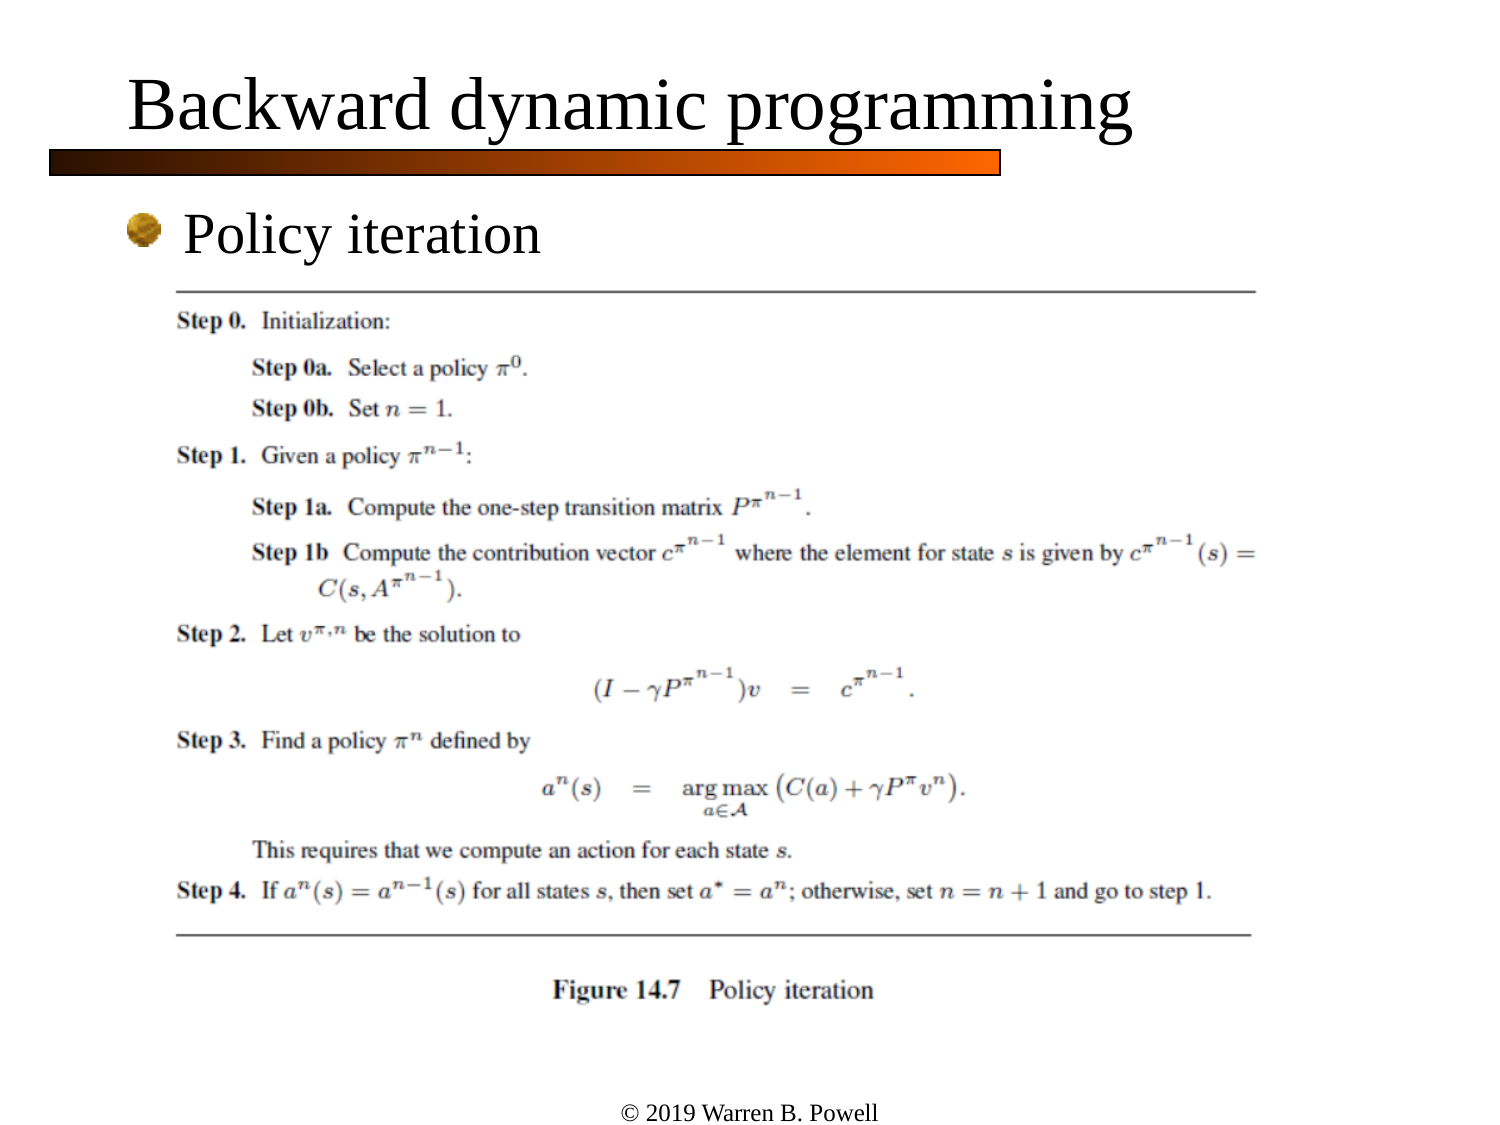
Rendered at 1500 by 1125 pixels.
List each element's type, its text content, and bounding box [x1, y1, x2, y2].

footer © 2019 Warren B. Powell [512, 1088, 988, 1125]
title Backward dynamic programming [112, 50, 1388, 150]
list Policy iteration [112, 187, 1388, 1000]
picture [127, 213, 161, 247]
picture [141, 267, 1284, 1038]
